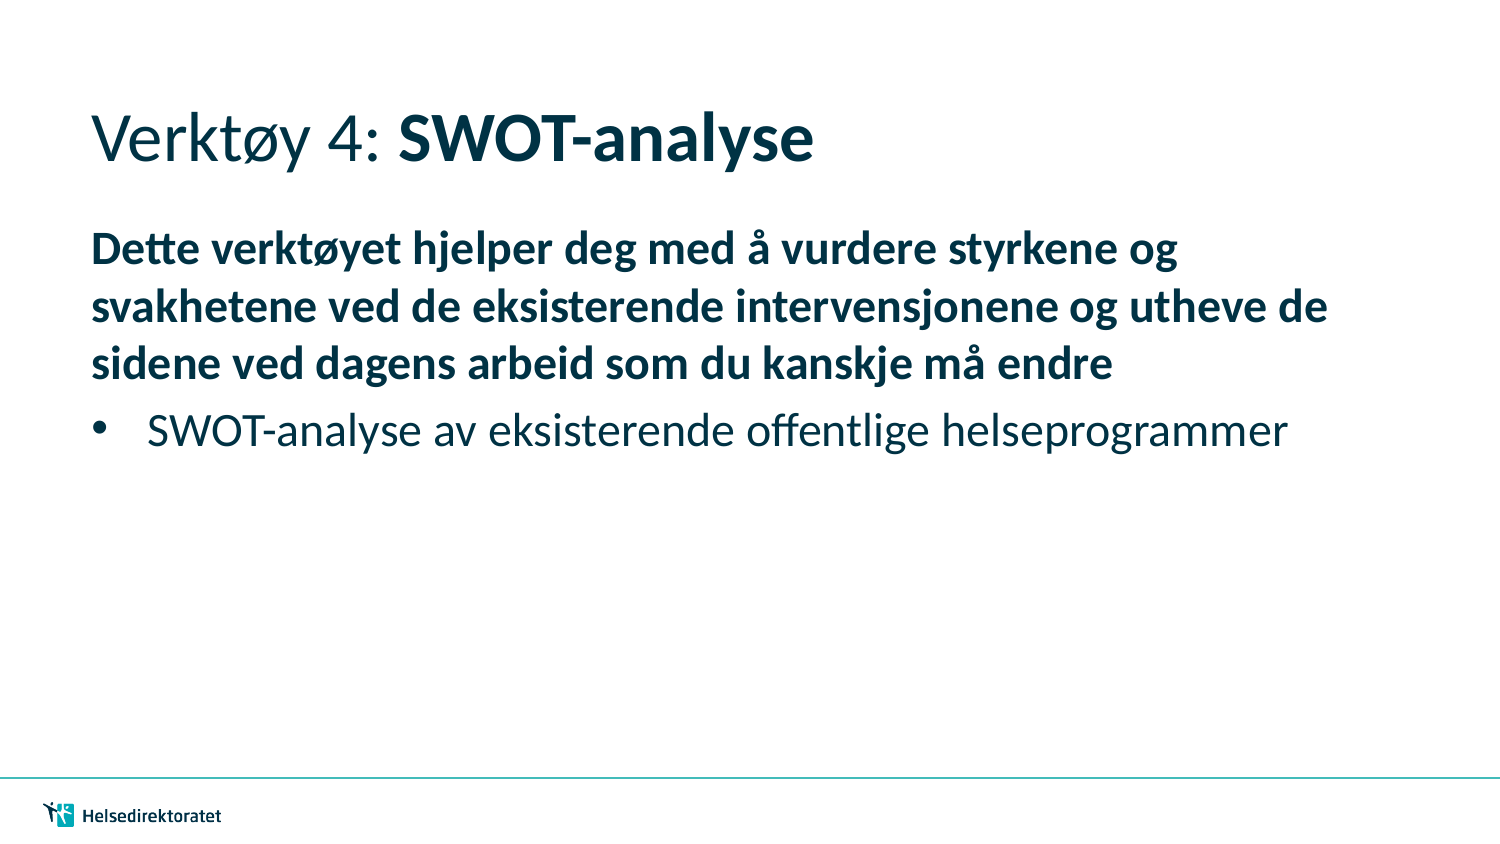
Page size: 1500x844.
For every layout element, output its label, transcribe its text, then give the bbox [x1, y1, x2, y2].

title Verktøy 4: SWOT-analyse [76, 82, 1424, 184]
picture [43, 802, 221, 827]
list Dette verktøyet hjelper deg med å vurdere styrkene og svakhetene ved de eksisterende intervensjonene og utheve de sidene ved dagens arbeid som du kanskje må endre SWOT-analyse av eksisterende offentlige helseprogrammer [76, 209, 1424, 766]
